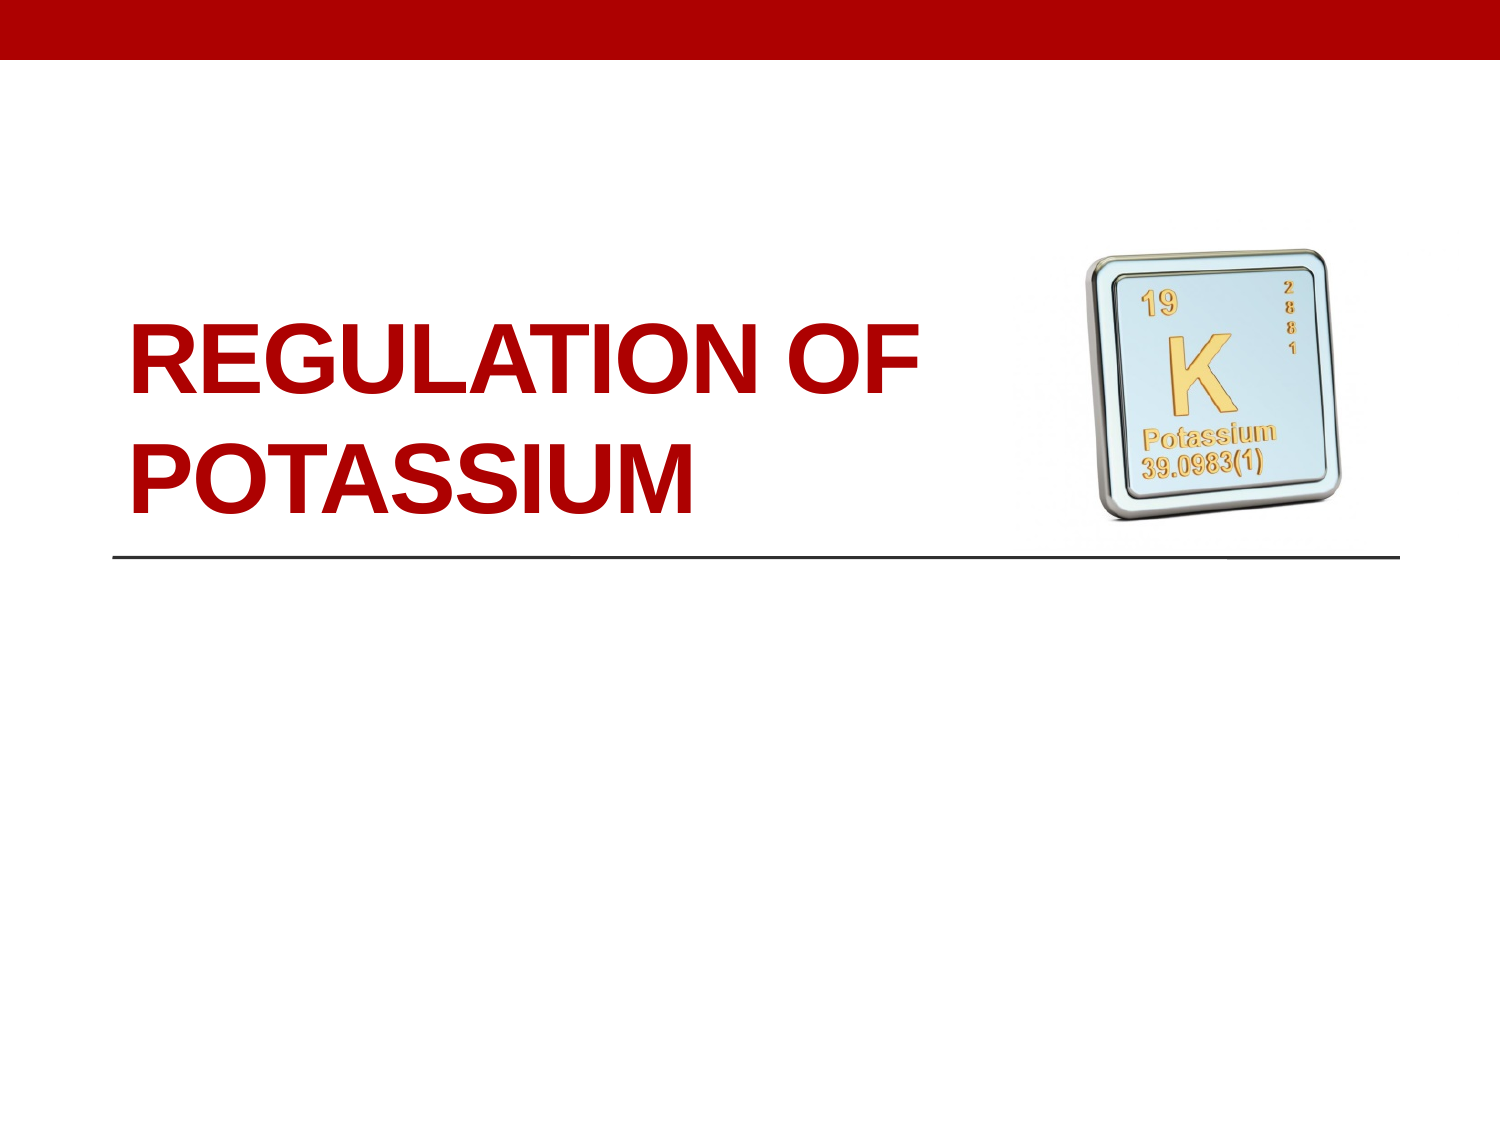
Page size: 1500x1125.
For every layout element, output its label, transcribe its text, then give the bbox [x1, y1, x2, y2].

picture [962, 219, 1459, 551]
title Regulation of potassium [112, 224, 959, 542]
